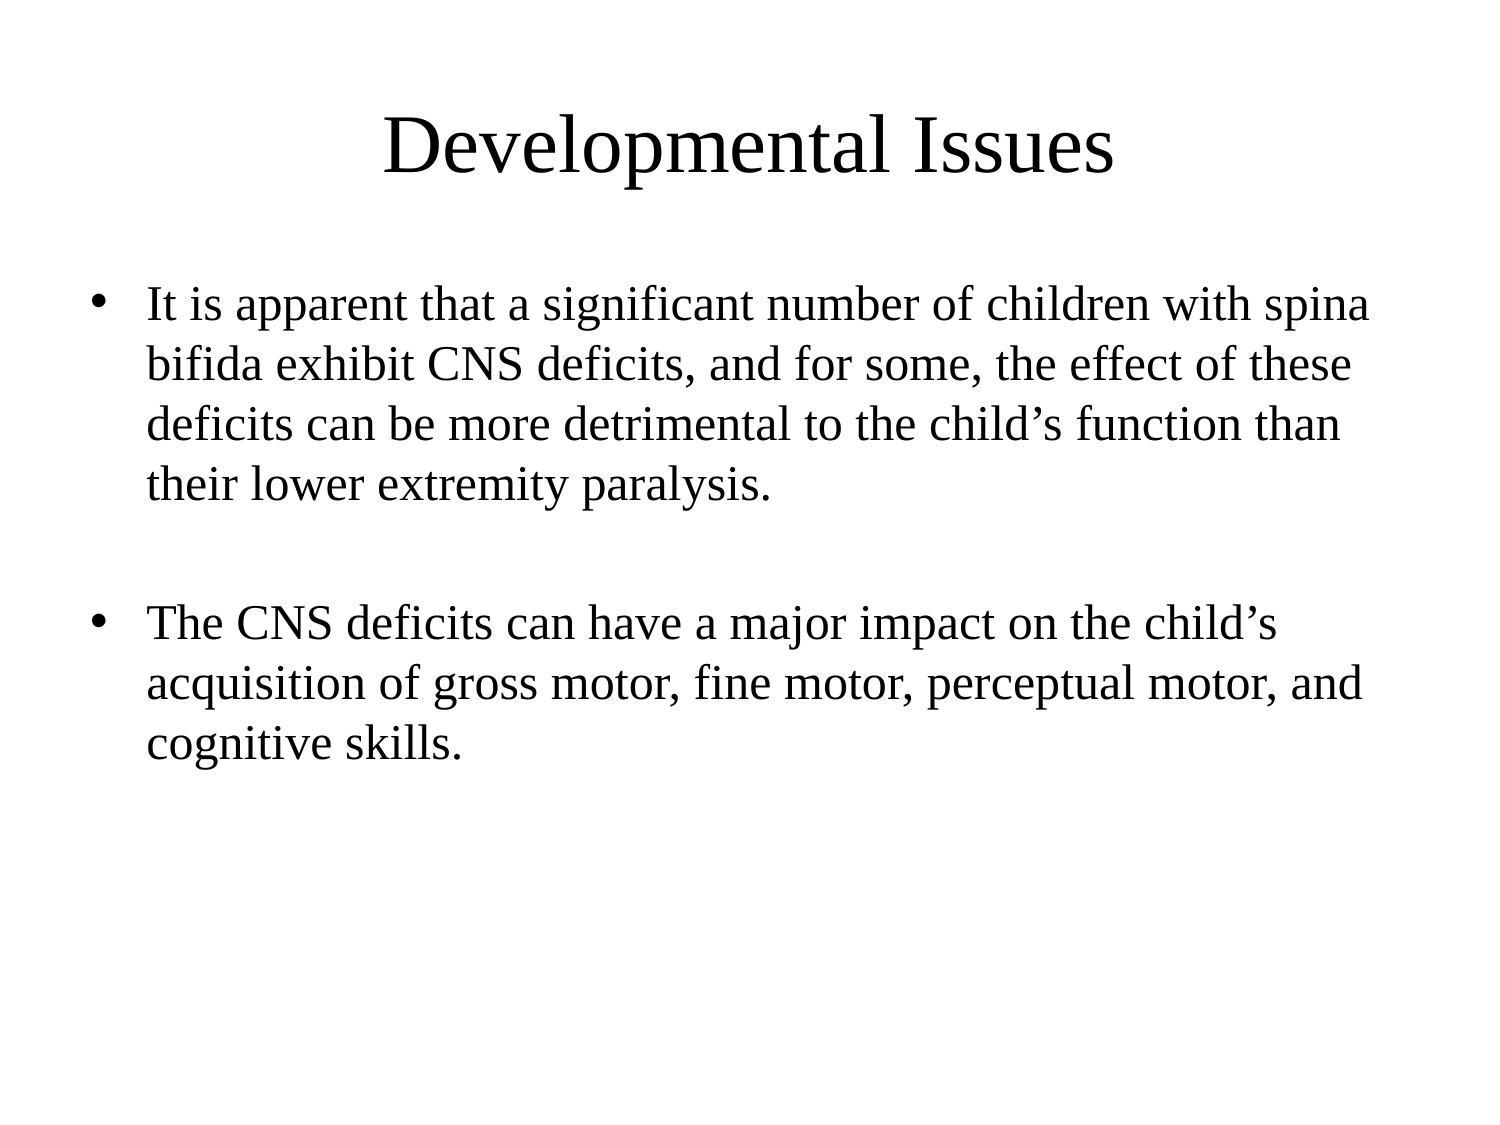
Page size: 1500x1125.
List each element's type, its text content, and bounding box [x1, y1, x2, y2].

list It is apparent that a significant number of children with spina bifida exhibit CNS deficits, and for some, the effect of these deficits can be more detrimental to the child’s function than their lower extremity paralysis. The CNS deficits can have a major impact on the child’s acquisition of gross motor, fine motor, perceptual motor, and cognitive skills. [75, 262, 1425, 1005]
title Developmental Issues [75, 45, 1425, 233]
